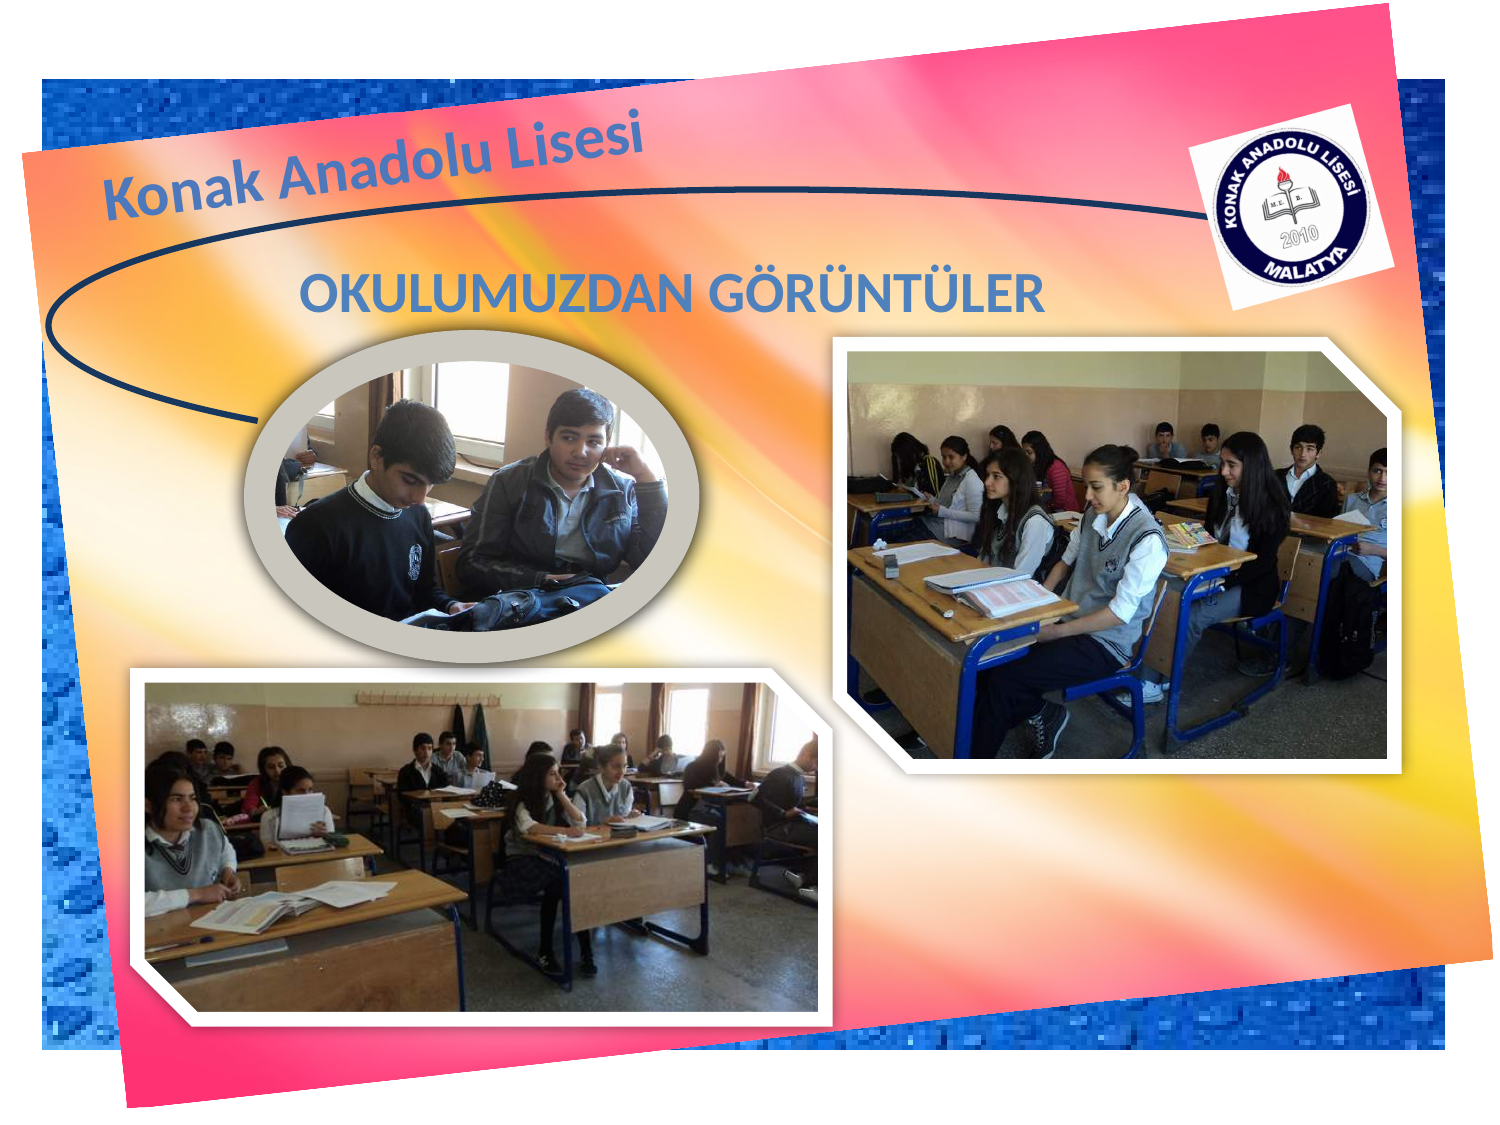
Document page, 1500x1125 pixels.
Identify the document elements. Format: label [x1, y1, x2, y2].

text_box [42, 74, 1496, 1050]
picture [122, 1050, 639, 1106]
picture [137, 675, 826, 1020]
picture [24, 152, 42, 318]
picture [259, 345, 685, 648]
picture [839, 343, 1395, 767]
picture [755, 4, 1394, 74]
